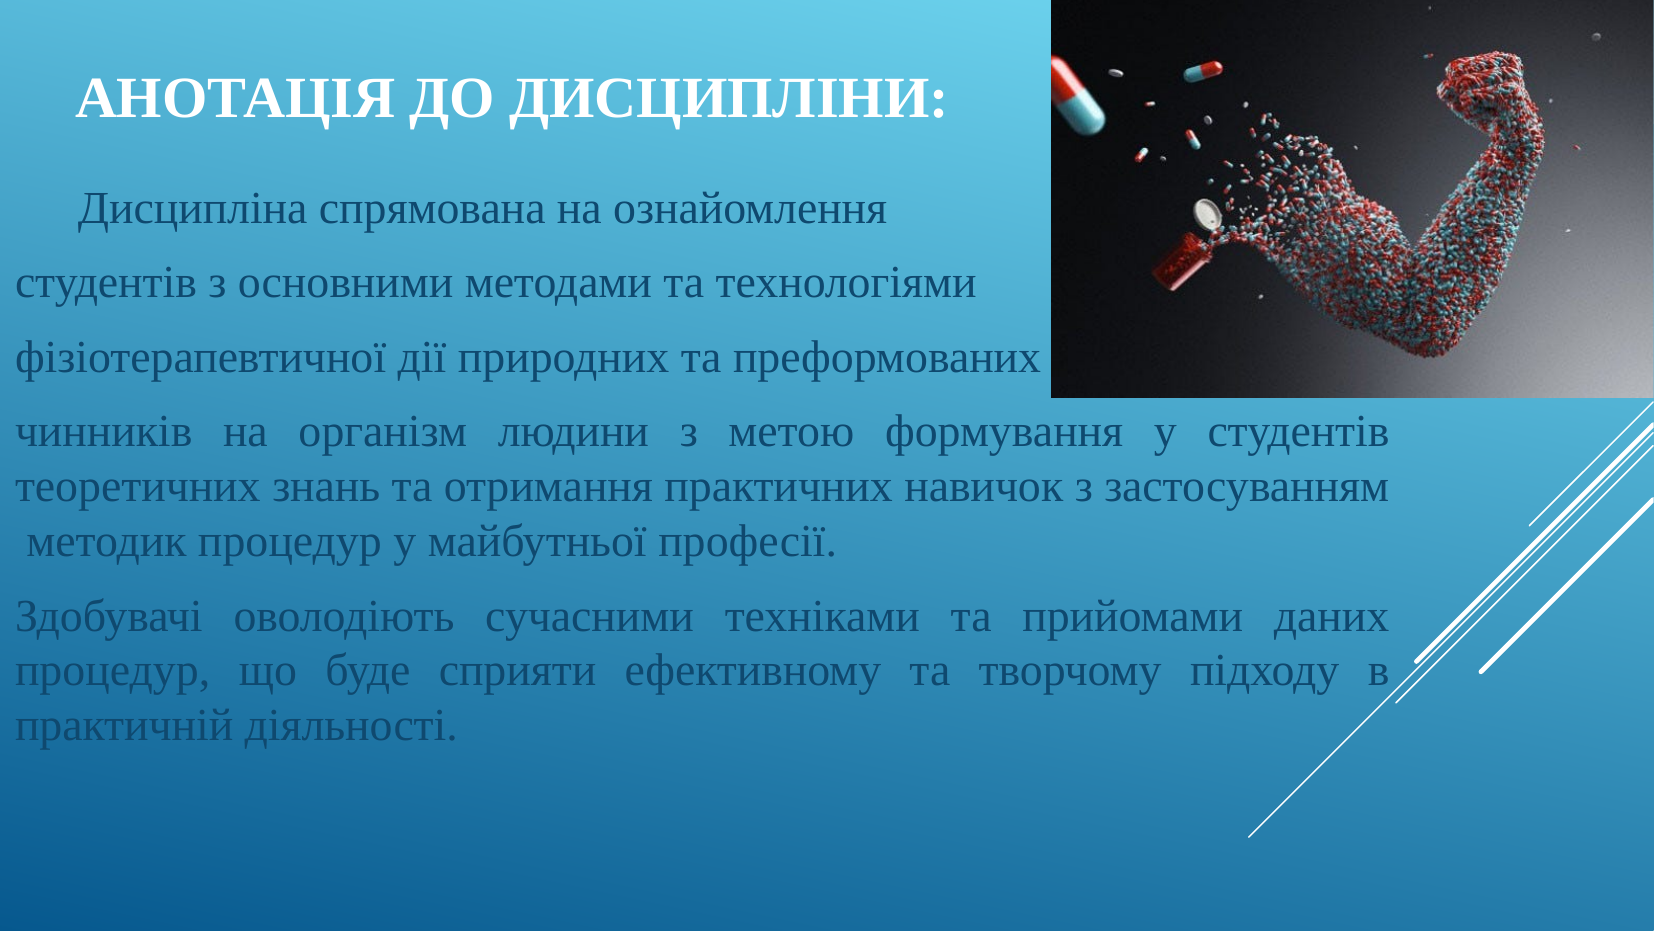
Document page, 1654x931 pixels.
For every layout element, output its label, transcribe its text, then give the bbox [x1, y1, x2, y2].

subtitle Дисципліна спрямована на ознайомлення студентів з основними методами та технологіями фізіотерапевтичної дії природних та преформованих чинників на організм людини з метою формування у студентів теоретичних знань та отримання практичних навичок з застосуванням методик процедур у майбутньої професії. Здобувачі оволодіють сучасними техніками та прийомами даних процедур, що буде сприяти ефективному та творчому підходу в практичній діяльності. [0, 169, 1406, 758]
title Анотація до дисципліни: [0, 9, 1050, 169]
picture [1050, 0, 1654, 399]
